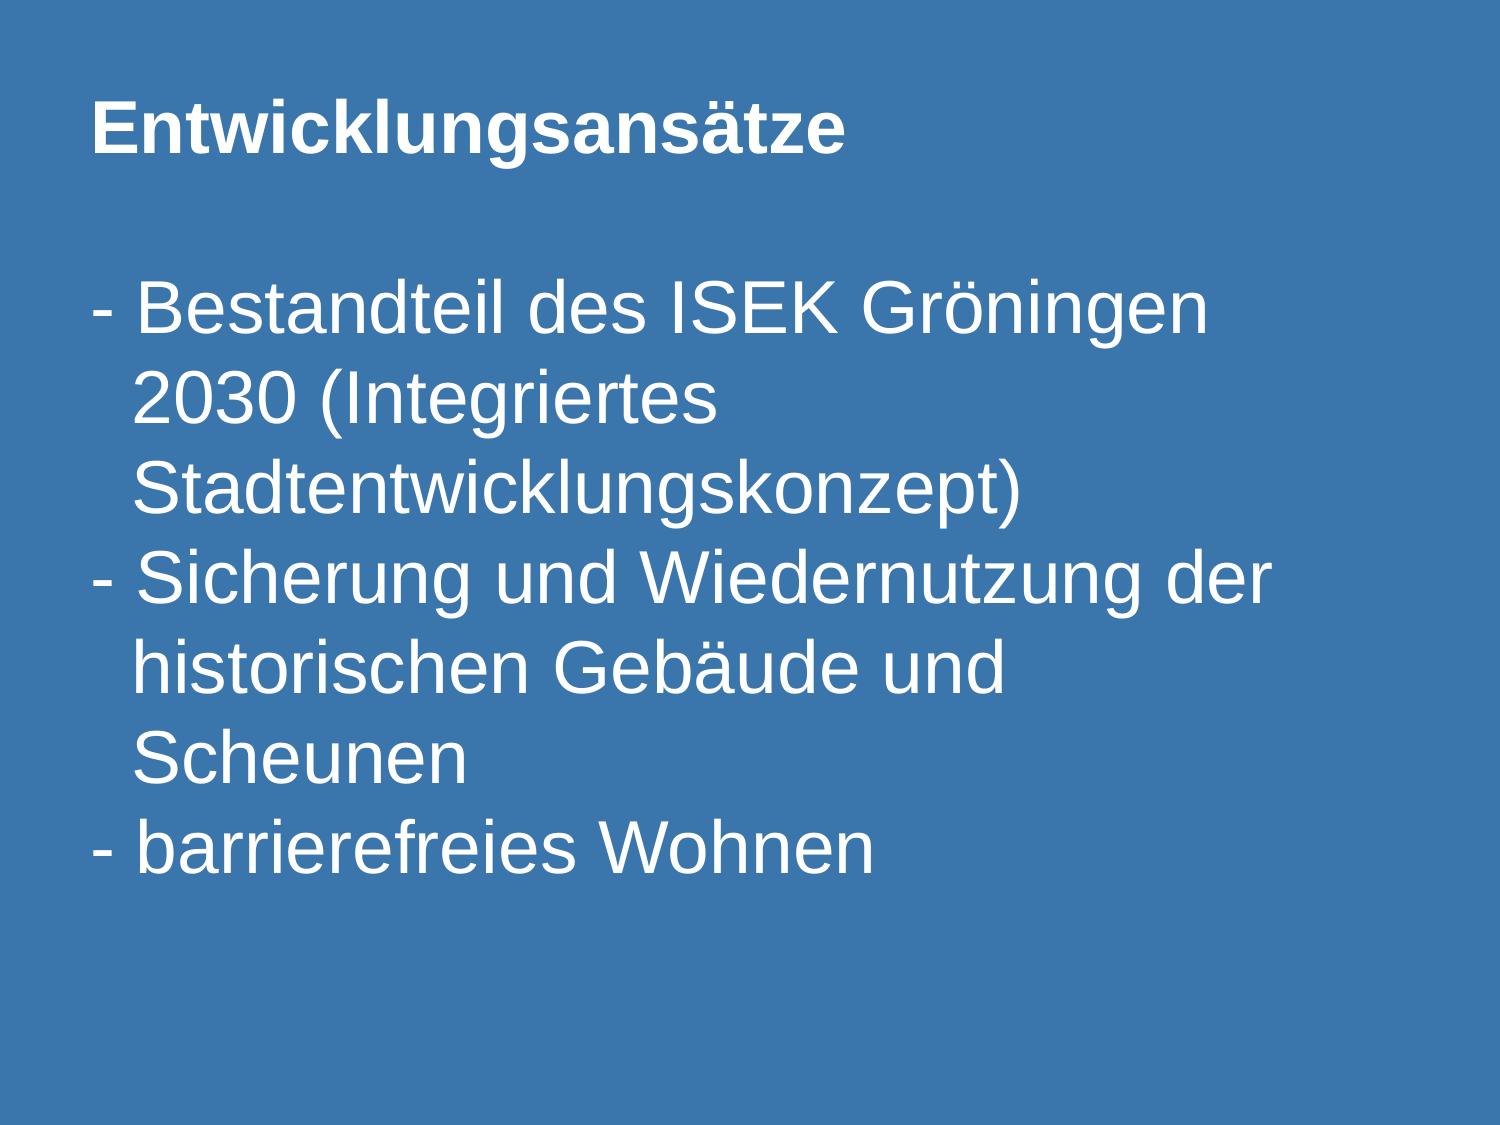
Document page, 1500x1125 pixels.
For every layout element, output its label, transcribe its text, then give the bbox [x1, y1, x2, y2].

title Entwicklungsansätze - Bestandteil des ISEK Gröningen 2030 (Integriertes Stadtentwicklungskonzept) - Sicherung und Wiedernutzung der historischen Gebäude und Scheunen - barrierefreies Wohnen [75, 45, 1447, 1012]
